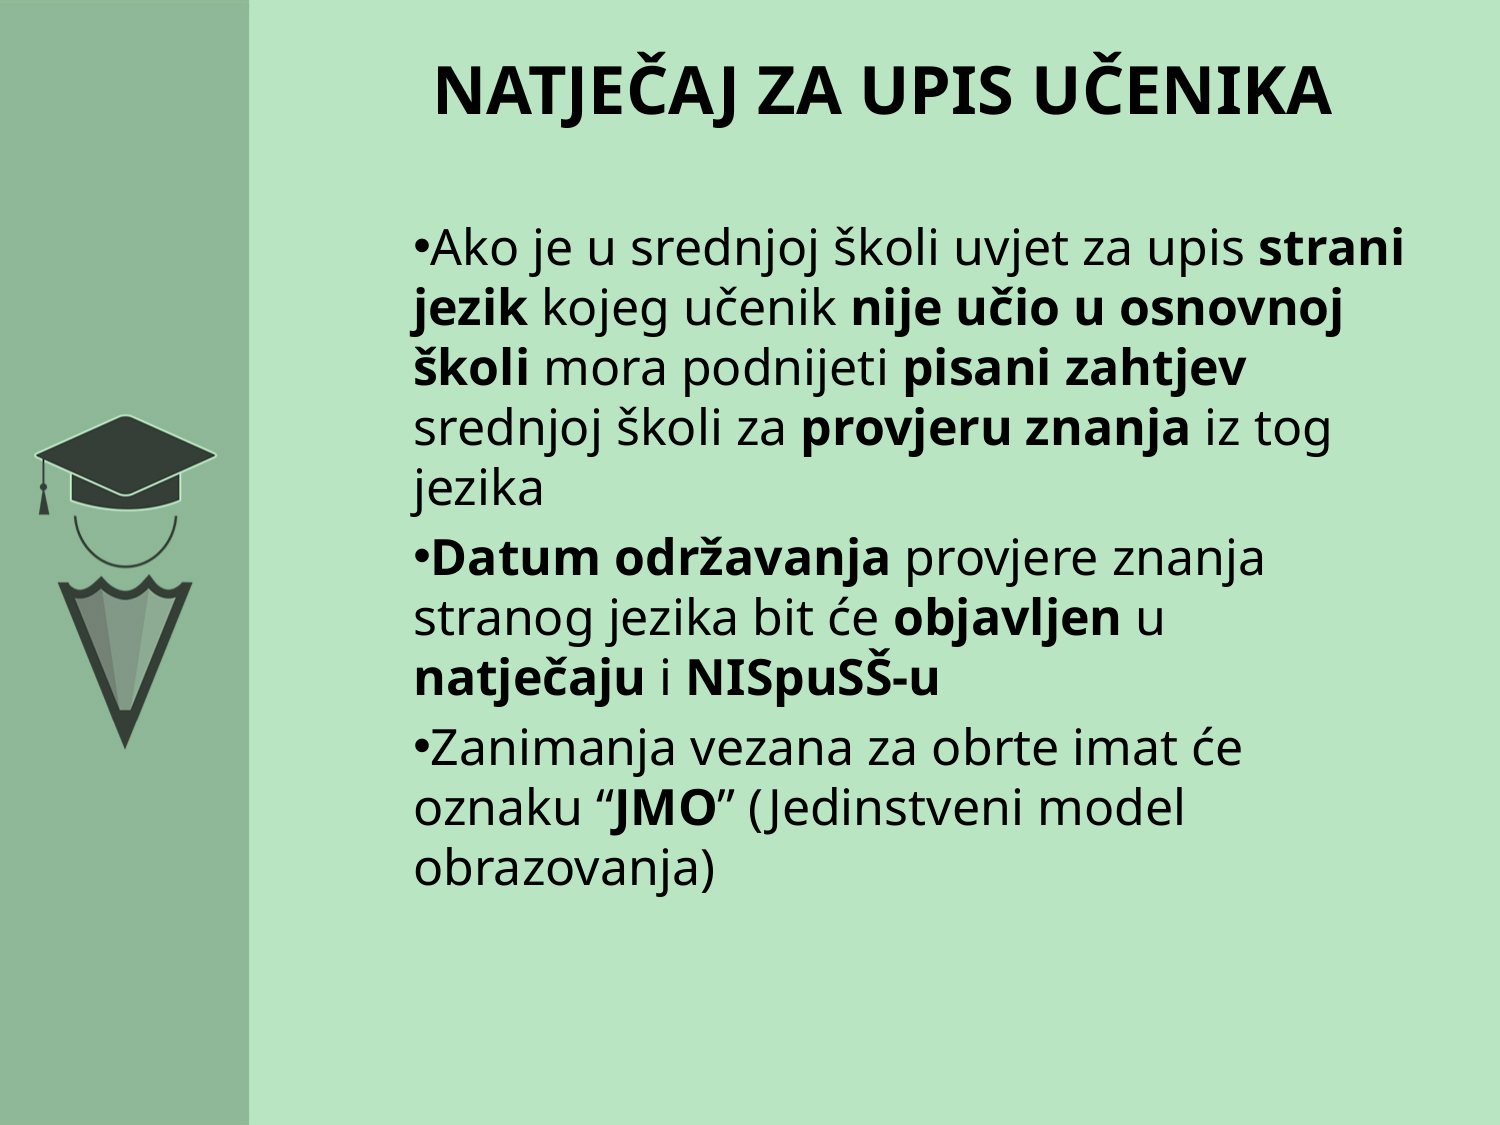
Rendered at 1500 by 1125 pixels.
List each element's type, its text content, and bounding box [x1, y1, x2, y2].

picture [0, 0, 1500, 1125]
list Ako je u srednjoj školi uvjet za upis strani jezik kojeg učenik nije učio u osnovnoj školi mora podnijeti pisani zahtjev srednjoj školi za provjeru znanja iz tog jezika Datum održavanja provjere znanja stranog jezika bit će objavljen u natječaju i NISpuSŠ-u Zanimanja vezana za obrte imat će oznaku “JMO” (Jedinstveni model obrazovanja) [348, 208, 1425, 972]
title NATJEČAJ ZA UPIS UČENIKA [265, 0, 1500, 176]
